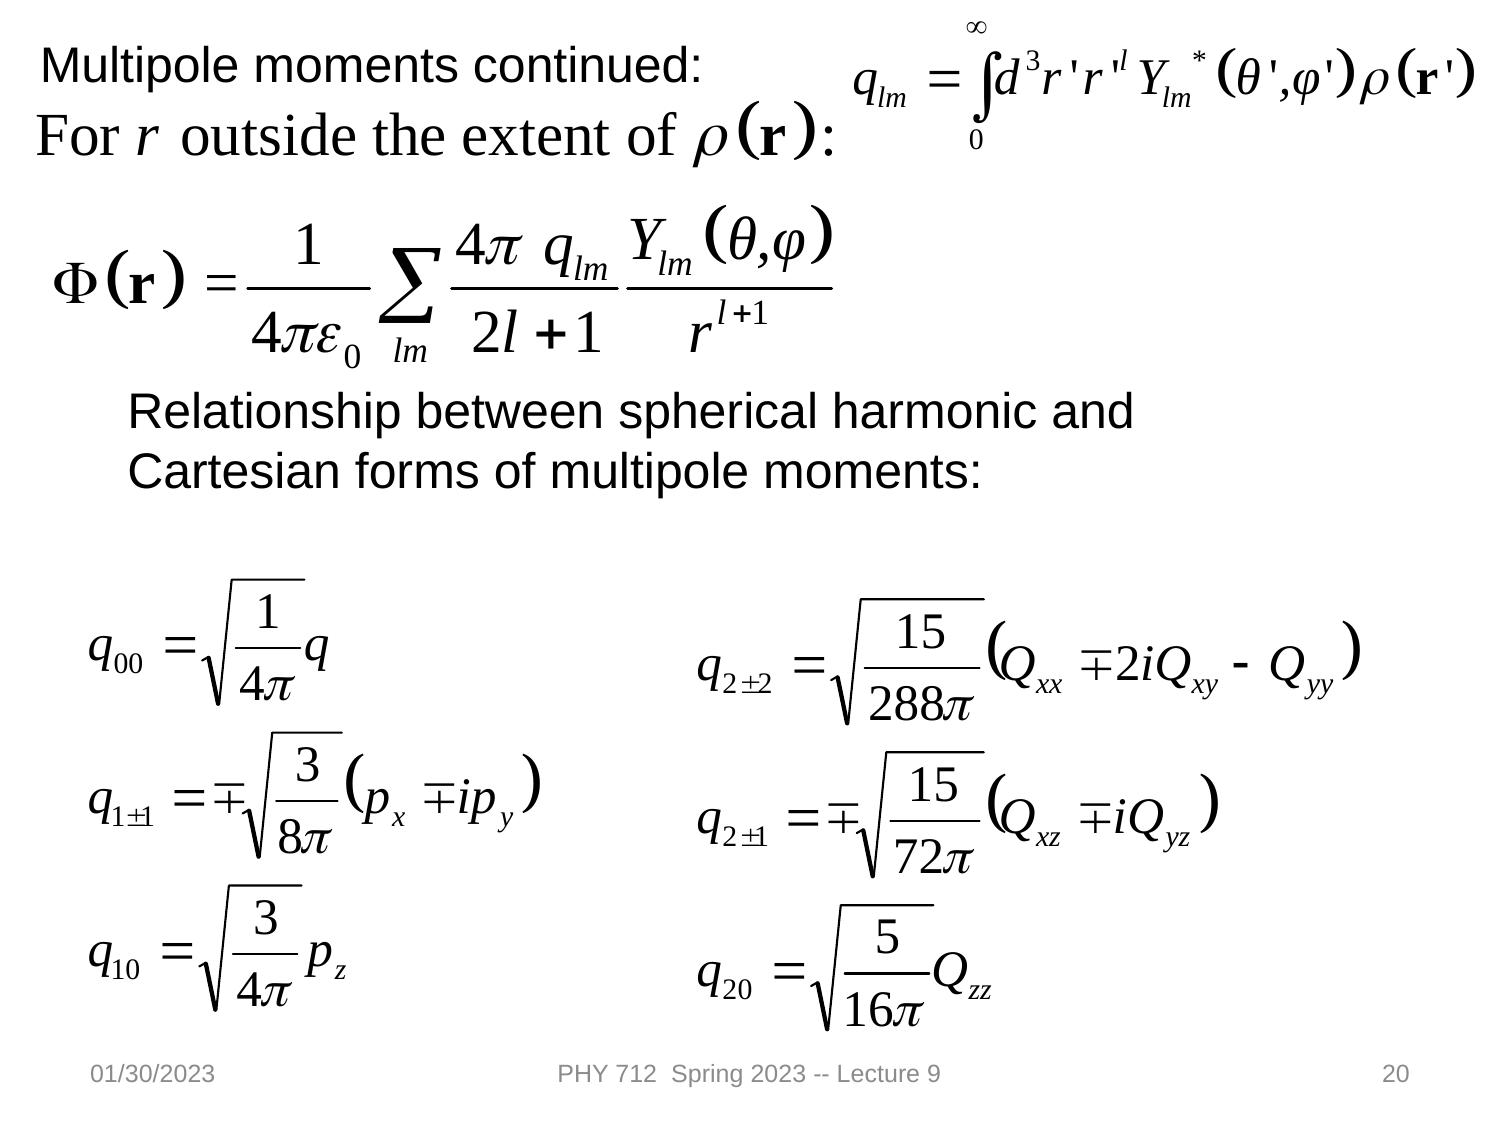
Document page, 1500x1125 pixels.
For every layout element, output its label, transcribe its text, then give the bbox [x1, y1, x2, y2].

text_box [29, 94, 843, 378]
text_box Relationship between spherical harmonic and Cartesian forms of multipole moments: [112, 371, 1363, 507]
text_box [688, 585, 1363, 1043]
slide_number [75, 1042, 425, 1103]
slide_number 20 [1074, 1042, 1425, 1103]
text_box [79, 565, 541, 1024]
footer PHY 712 Spring 2023 -- Lecture 9 [512, 1042, 988, 1103]
text_box Multipole moments continued: [24, 24, 842, 99]
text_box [847, 5, 1477, 158]
